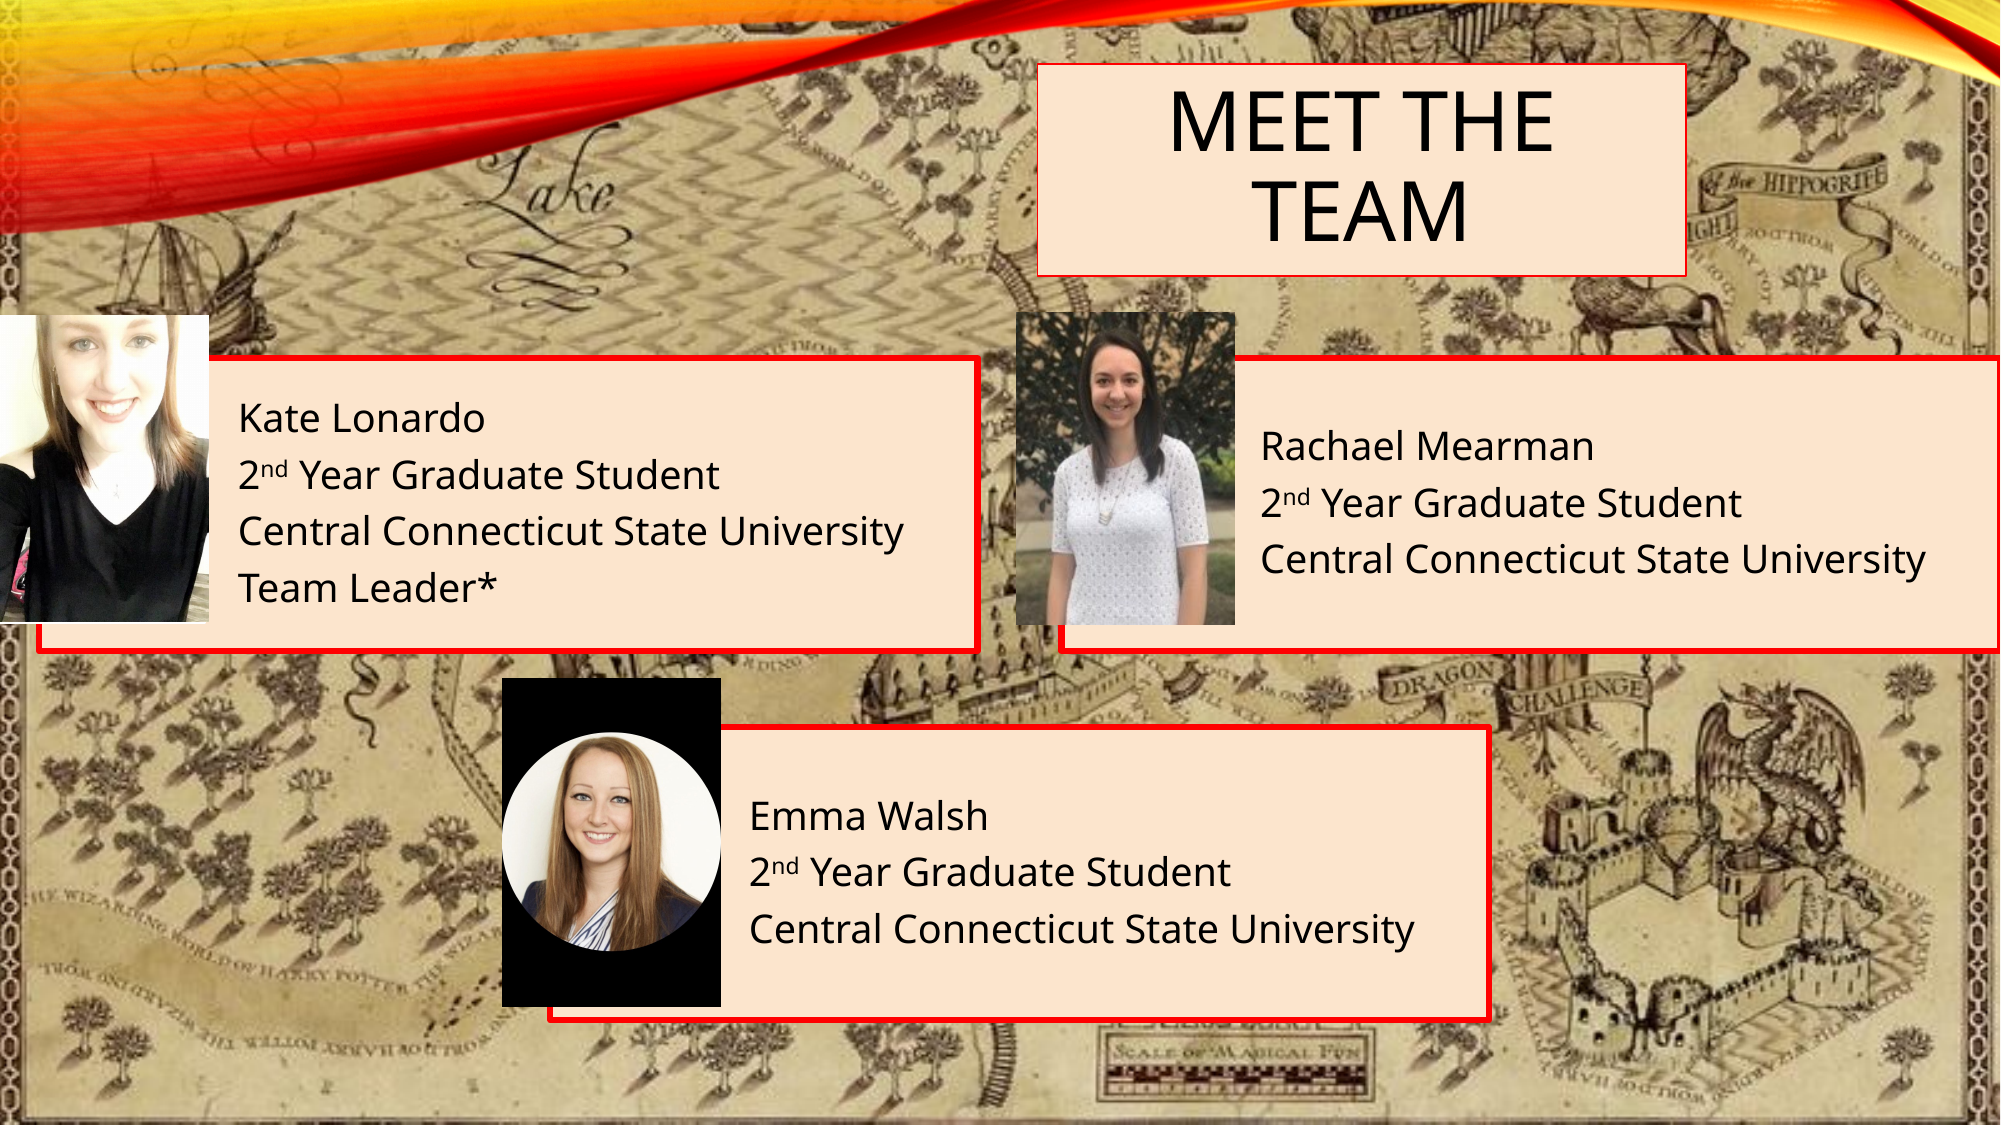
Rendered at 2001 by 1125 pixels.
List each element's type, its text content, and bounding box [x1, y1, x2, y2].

picture [502, 678, 721, 1008]
title MEET THE TEAM [1037, 63, 1686, 276]
picture [0, 0, 2001, 1125]
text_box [0, 315, 2000, 1021]
